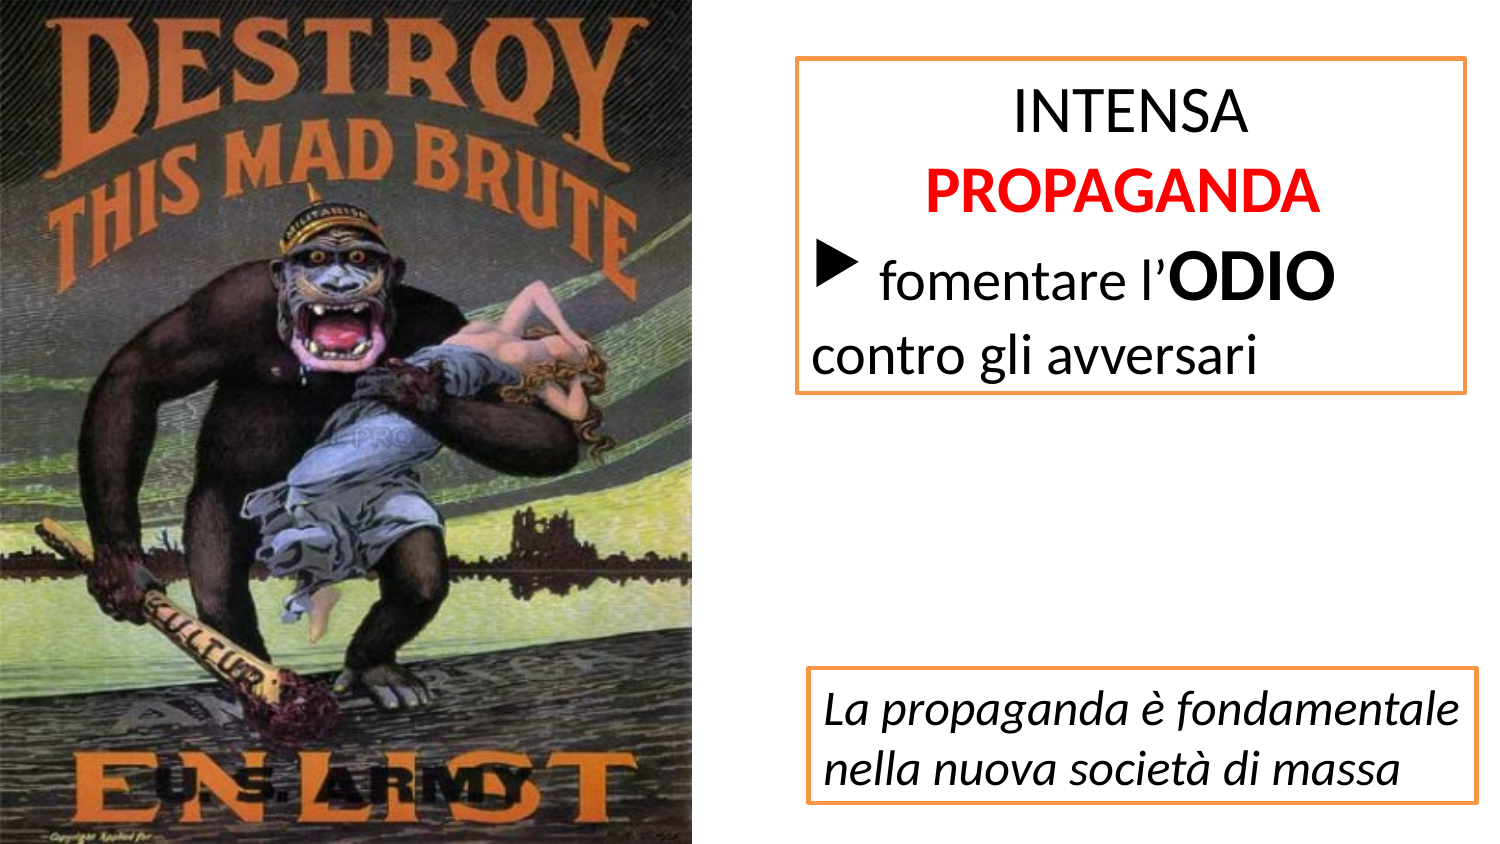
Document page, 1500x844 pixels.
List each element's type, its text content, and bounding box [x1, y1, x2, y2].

text_box La propaganda è fondamentale nella nuova società di massa [806, 666, 1479, 805]
text_box INTENSA PROPAGANDA fomentare l’ODIO contro gli avversari [795, 56, 1467, 395]
picture [0, 0, 692, 844]
